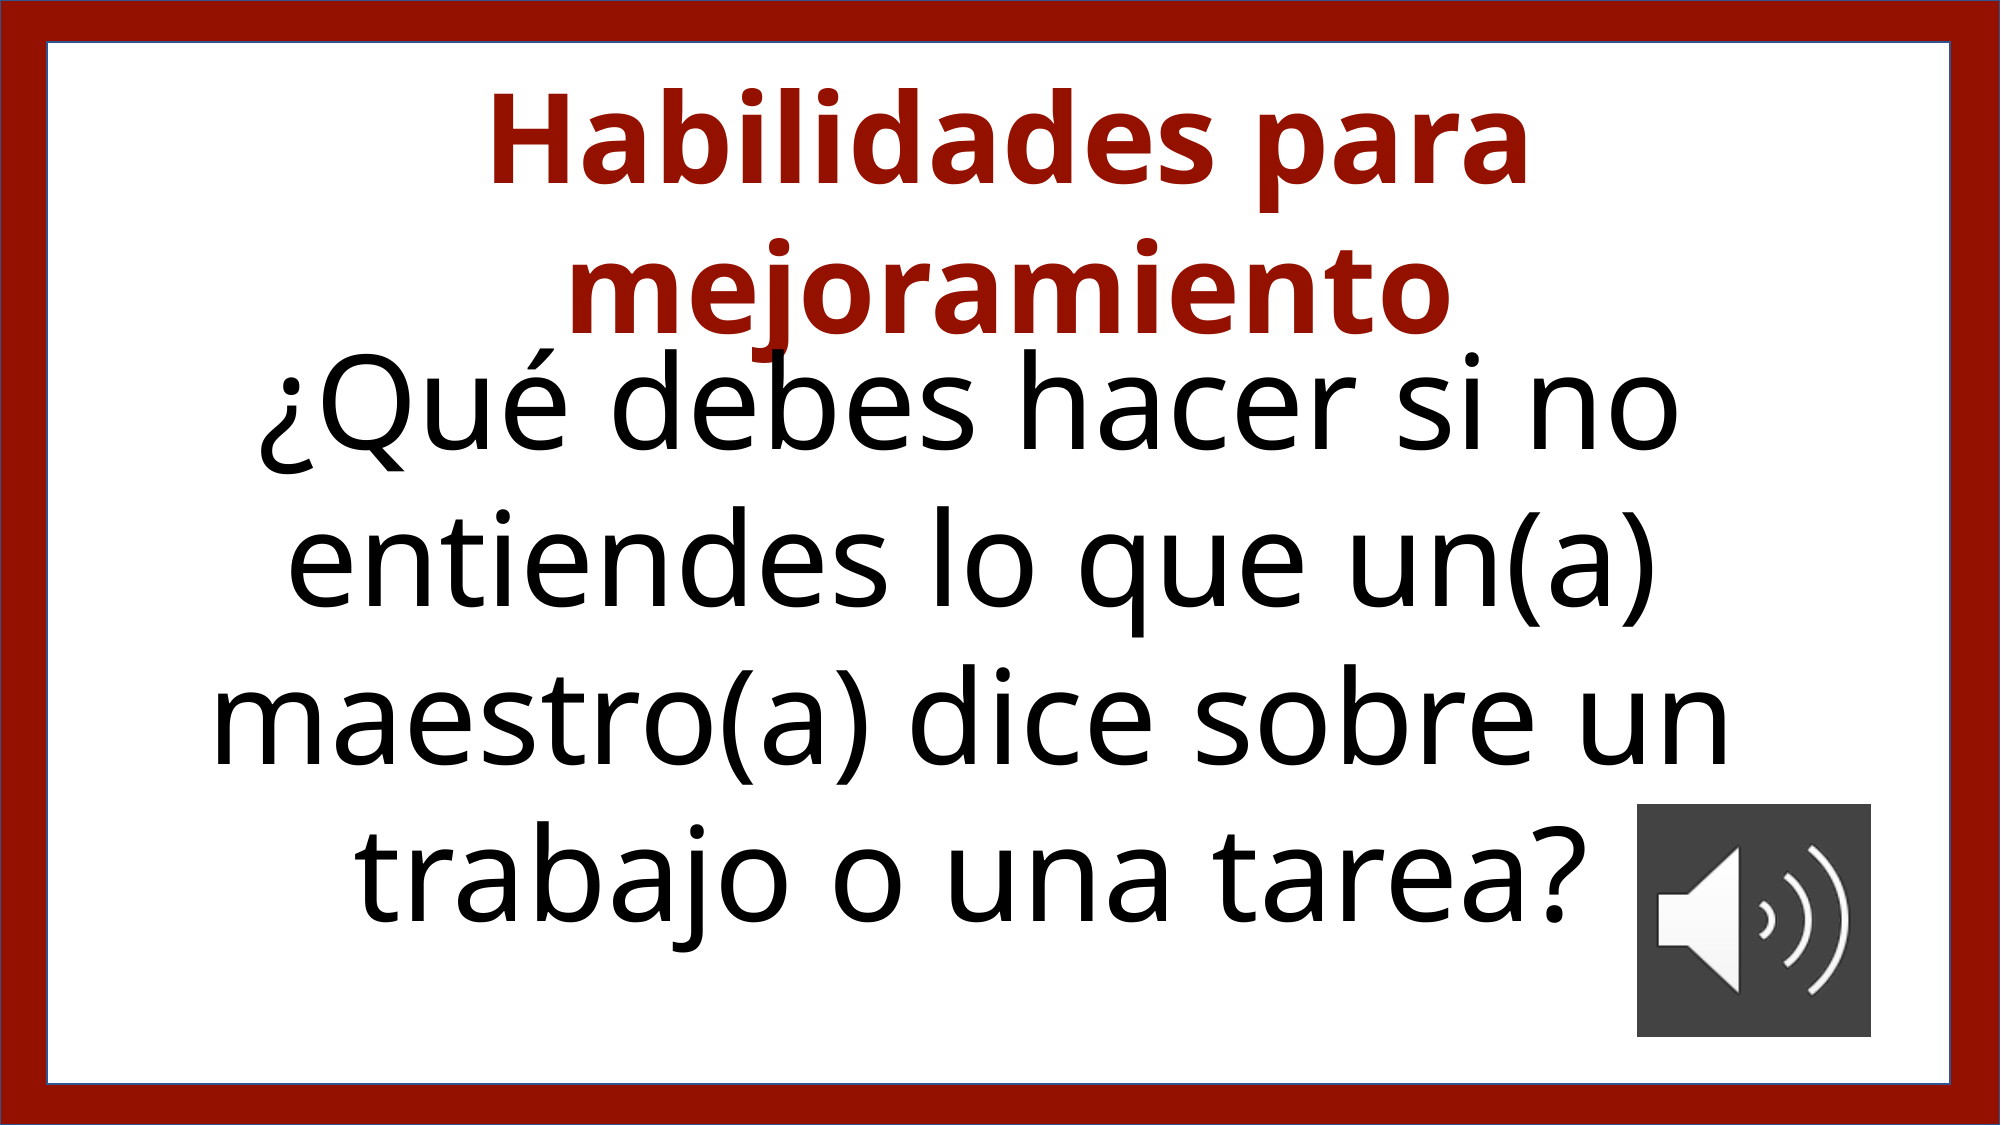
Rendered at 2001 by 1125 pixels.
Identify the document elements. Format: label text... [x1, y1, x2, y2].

picture [1635, 802, 1872, 1039]
text_box [0, 0, 2000, 1125]
text_box ¿Qué debes hacer si no entiendes lo que un(a) maestro(a) dice sobre un trabajo o una tarea? [46, 310, 1898, 956]
text_box [46, 41, 1950, 1085]
text_box Habilidades para mejoramiento [99, 51, 1920, 367]
